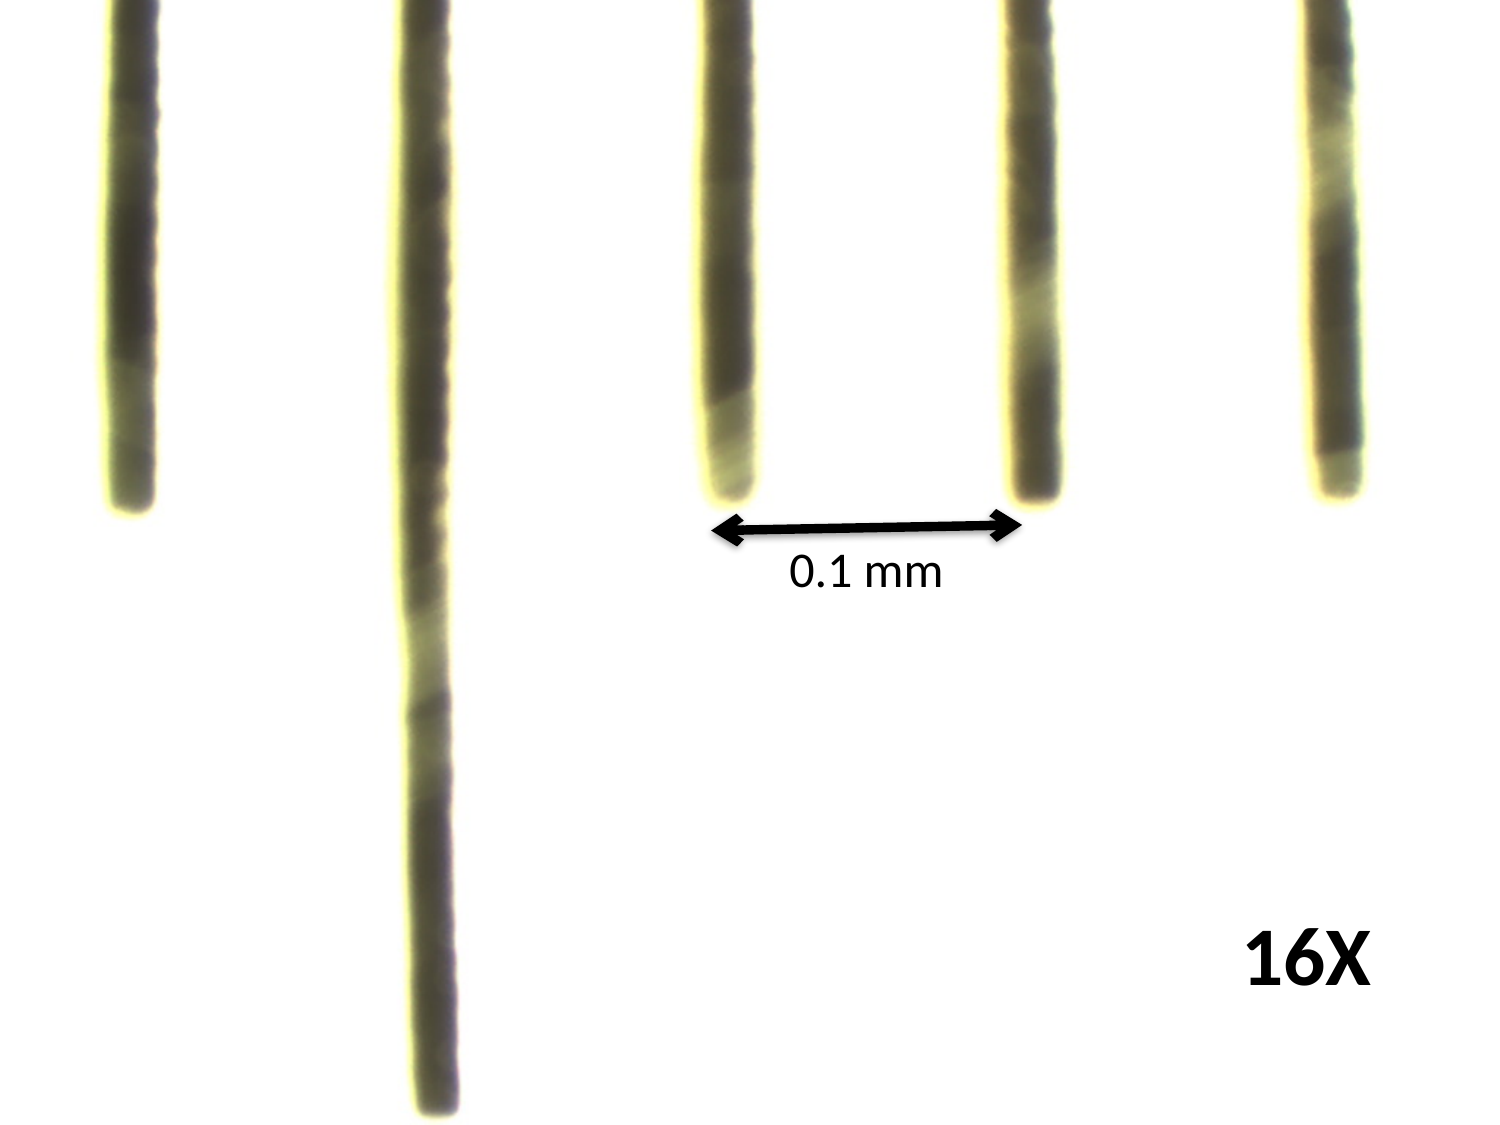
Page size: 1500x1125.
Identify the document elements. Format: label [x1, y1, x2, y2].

picture [0, 0, 1500, 1125]
text_box [710, 524, 1023, 531]
